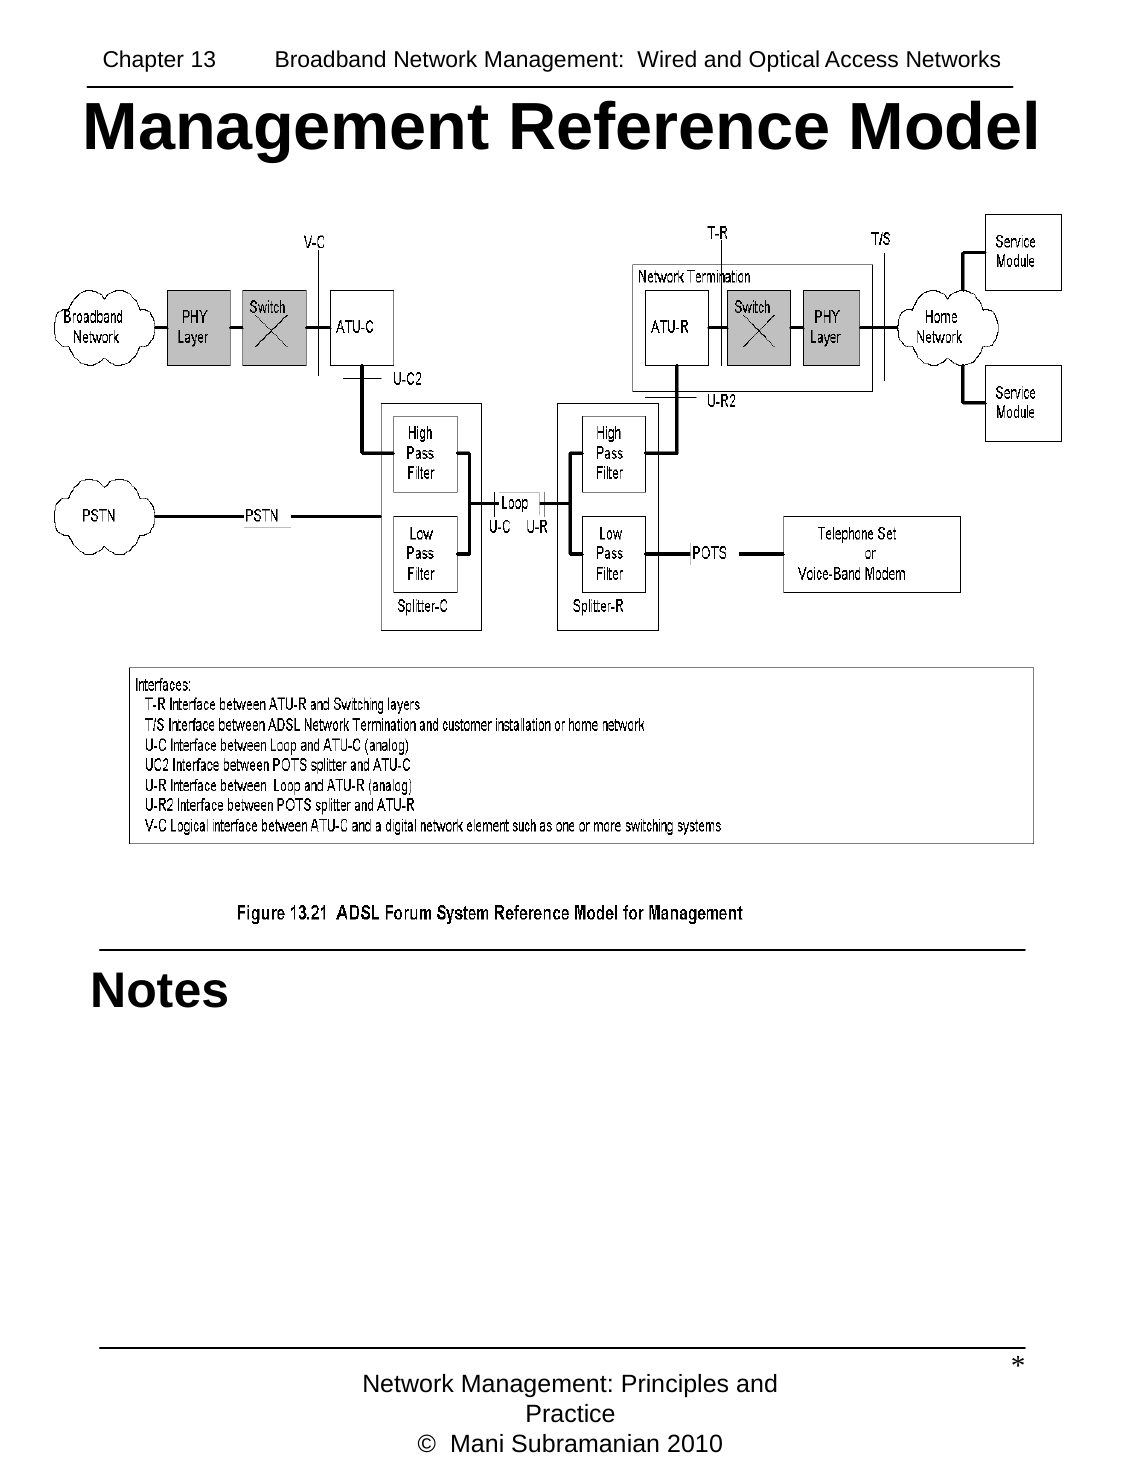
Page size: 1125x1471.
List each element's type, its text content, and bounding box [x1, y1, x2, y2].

picture [49, 211, 1063, 931]
text_box * [806, 1339, 1041, 1438]
title Management Reference Model [0, 85, 1125, 161]
text_box Network Management: Principles and Practice © Mani Subramanian 2010 [299, 1360, 806, 1436]
text_box Chapter 13 Broadband Network Management: Wired and Optical Access Networks [87, 37, 1022, 81]
text_box Notes [0, 949, 250, 1025]
